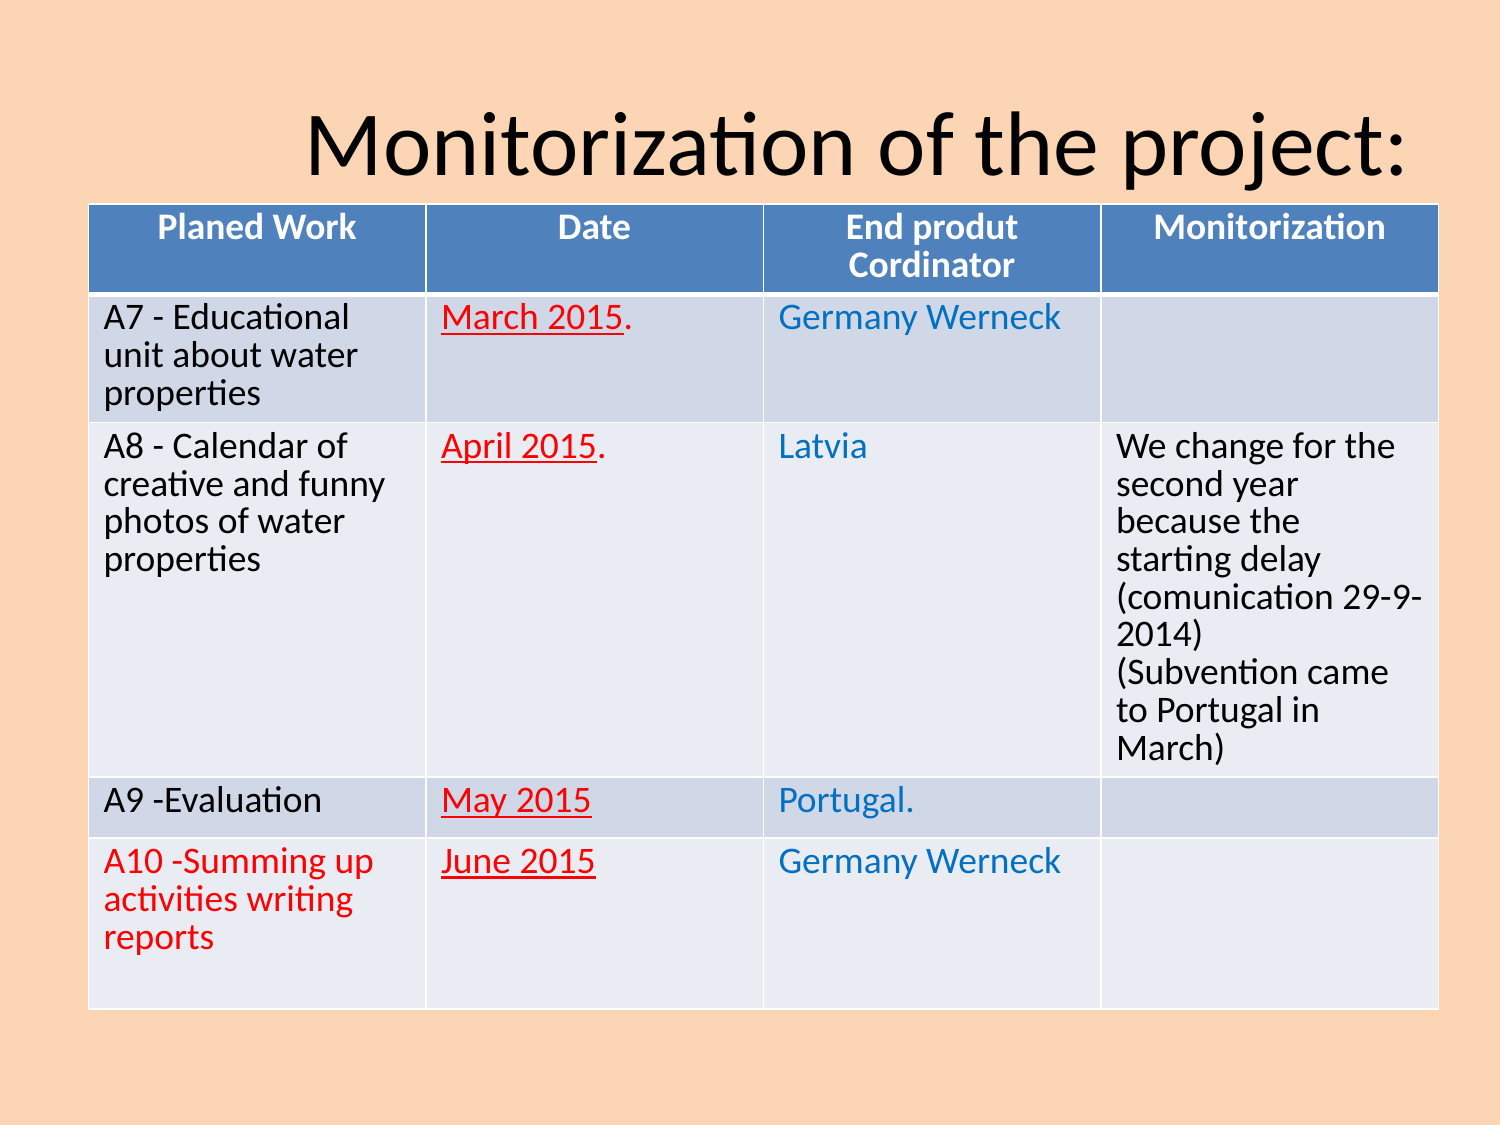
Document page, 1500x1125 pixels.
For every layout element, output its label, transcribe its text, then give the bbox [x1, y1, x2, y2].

table_header End produt Cordinator [764, 205, 1100, 292]
table_cell We change for the second year because the starting delay (comunication 29-9-2014) (Subvention came to Portugal in March) [1102, 423, 1438, 776]
table_cell [1102, 297, 1438, 422]
table_cell Portugal. [764, 778, 1100, 837]
table_header Planed Work [89, 205, 425, 292]
table_cell [1102, 839, 1438, 1008]
table_header Date [427, 205, 763, 292]
table_cell A9 -Evaluation [89, 778, 425, 837]
table_cell Latvia [764, 423, 1100, 776]
table_cell [1102, 778, 1438, 837]
table_cell Germany Werneck [764, 839, 1100, 1008]
table_header Monitorization [1102, 205, 1438, 292]
table_cell March 2015. [427, 297, 763, 422]
table_cell A10 -Summing up activities writing reports [89, 839, 425, 1008]
table_cell April 2015. [427, 423, 763, 776]
title Monitorization of the project: [75, 45, 1425, 233]
table_cell A8 - Calendar of creative and funny photos of water properties [89, 423, 425, 776]
table_cell May 2015 [427, 778, 763, 837]
table_cell June 2015 [427, 839, 763, 1008]
table_cell A7 - Educational unit about water properties [89, 297, 425, 422]
table_cell Germany Werneck [764, 297, 1100, 422]
